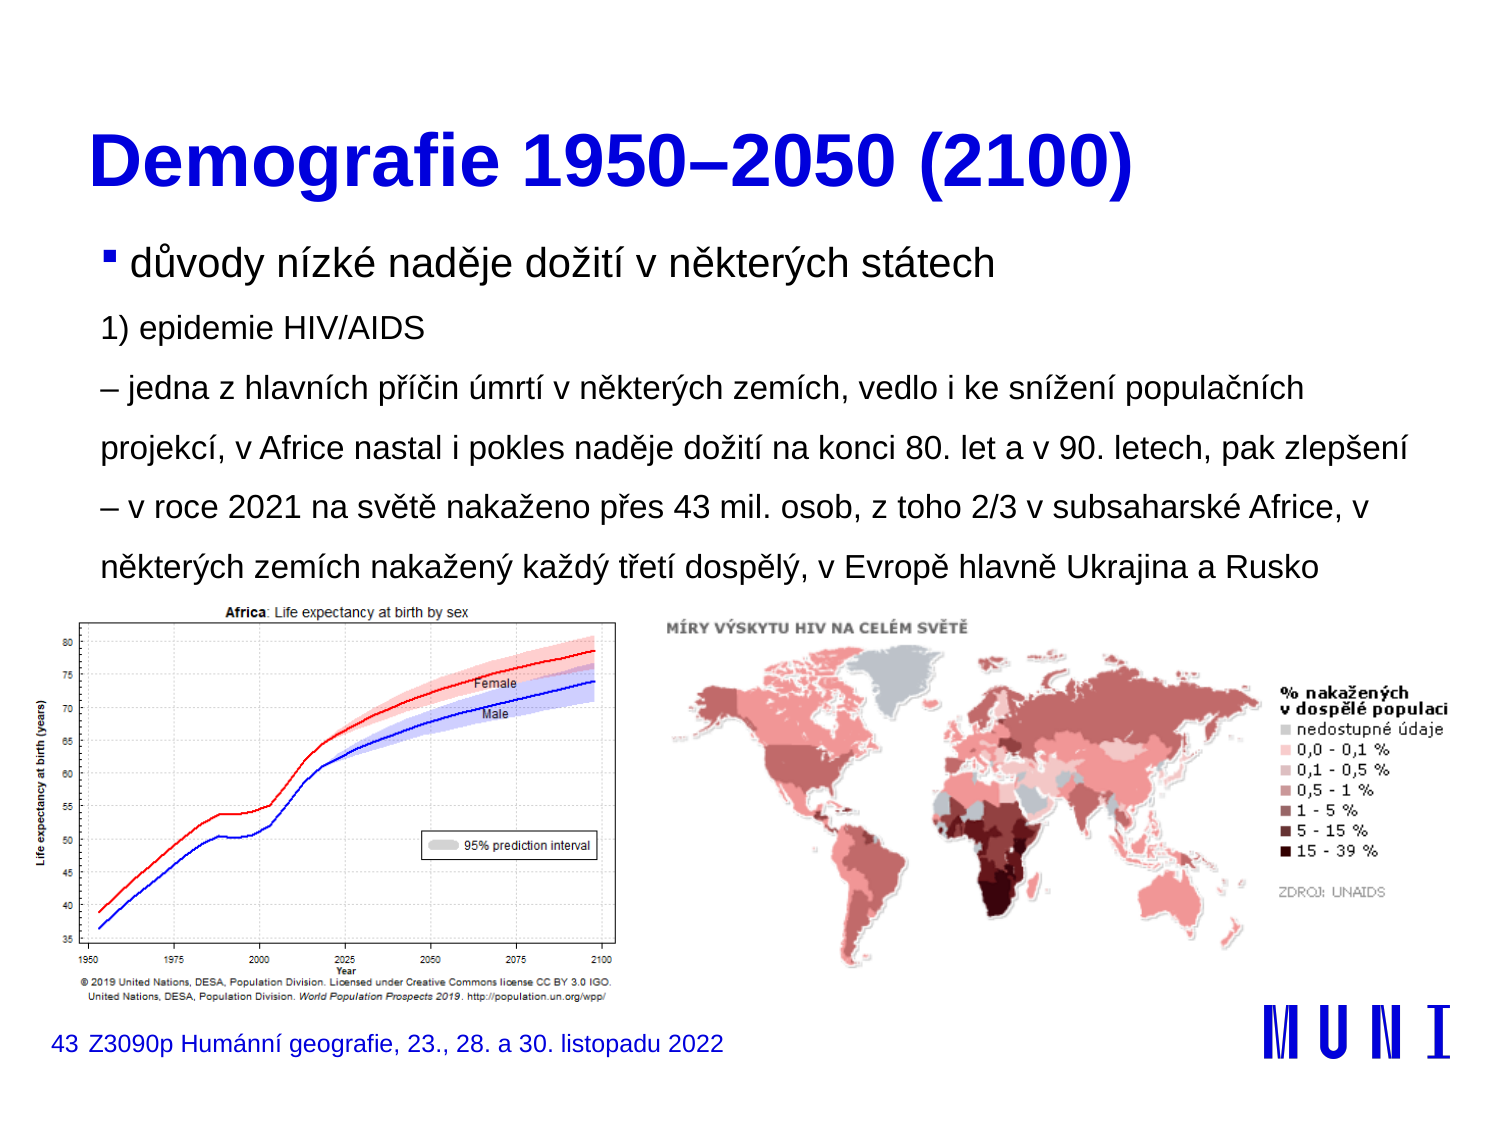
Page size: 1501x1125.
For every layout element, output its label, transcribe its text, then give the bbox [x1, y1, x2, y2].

footer Z3090p Humánní geografie, 23., 28. a 30. listopadu 2022 [88, 1021, 1064, 1063]
title Demografie 1950–2050 (2100) [88, 118, 1412, 193]
picture [35, 601, 626, 1010]
slide_number 43 [50, 1021, 82, 1063]
picture [666, 609, 1469, 978]
list důvody nízké naděje dožití v některých státech 1) epidemie HIV/AIDS – jedna z hlavních příčin úmrtí v některých zemích, vedlo i ke snížení populačních projekcí, v Africe nastal i pokles naděje dožití na konci 80. let a v 90. letech, pak zlepšení – v roce 2021 na světě nakaženo přes 43 mil. osob, z toho 2/3 v subsaharské Africe, v některých zemích nakažený každý třetí dospělý, v Evropě hlavně Ukrajina a Rusko [88, 211, 1425, 1009]
picture [1264, 1005, 1450, 1059]
